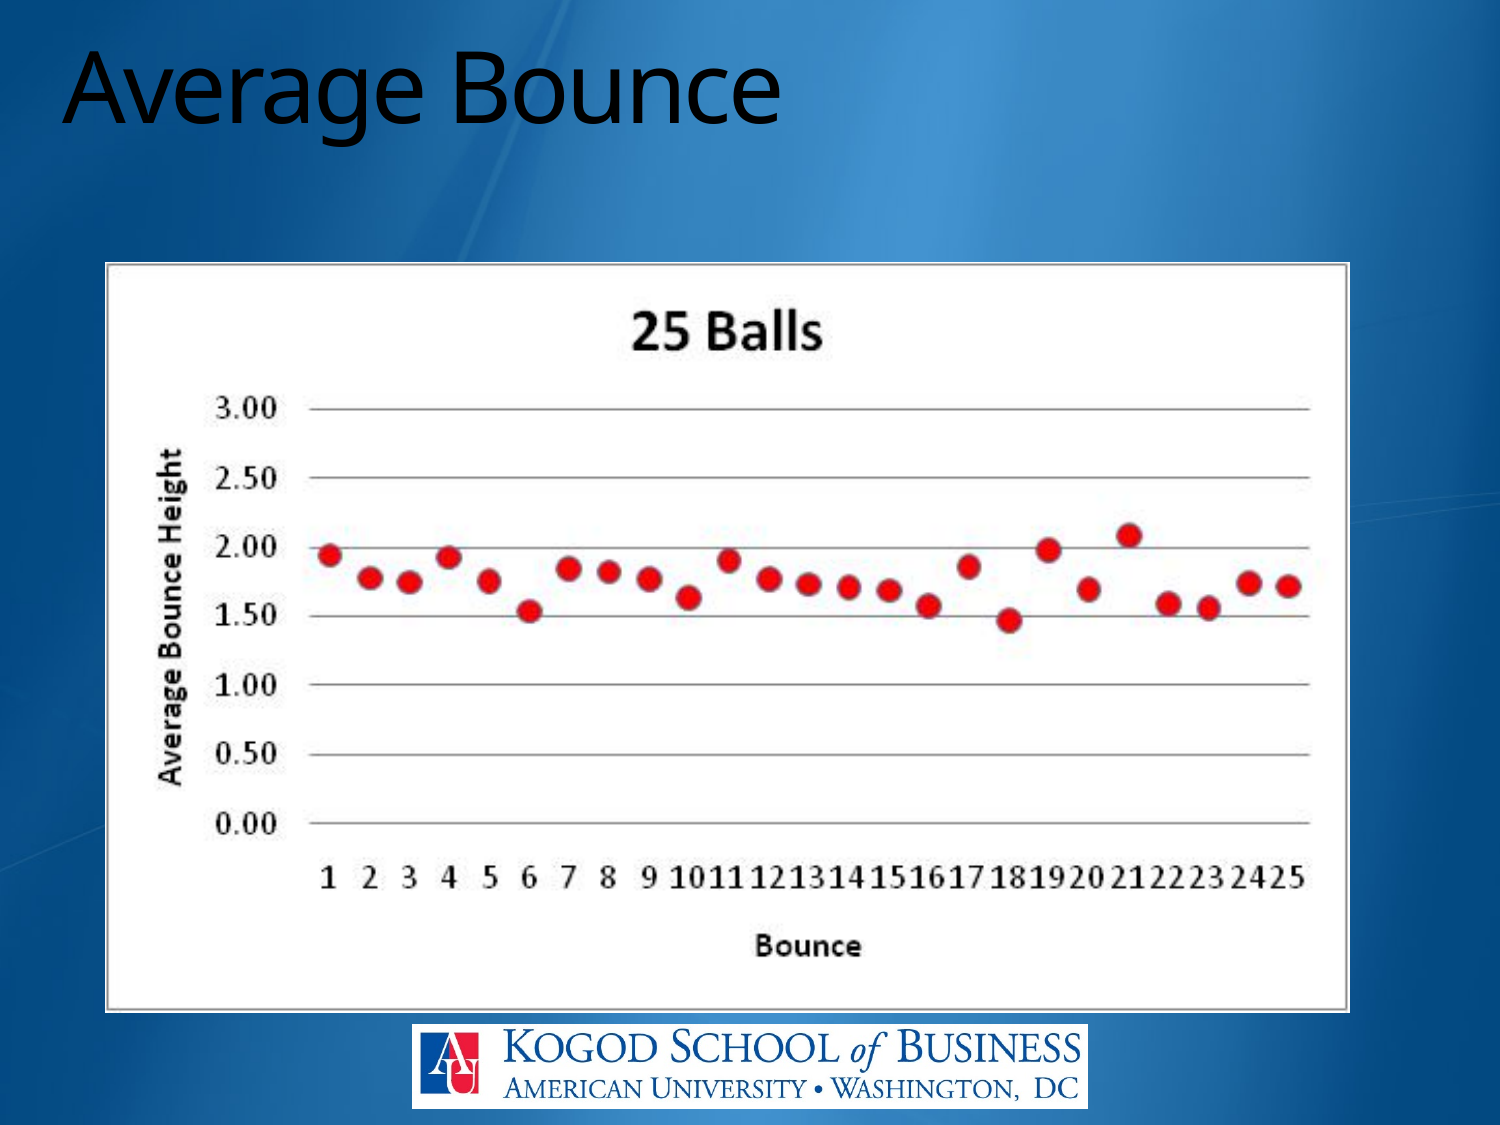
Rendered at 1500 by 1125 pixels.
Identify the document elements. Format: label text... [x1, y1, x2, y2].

title Average Bounce [62, 37, 1438, 147]
picture [0, 0, 1500, 1125]
